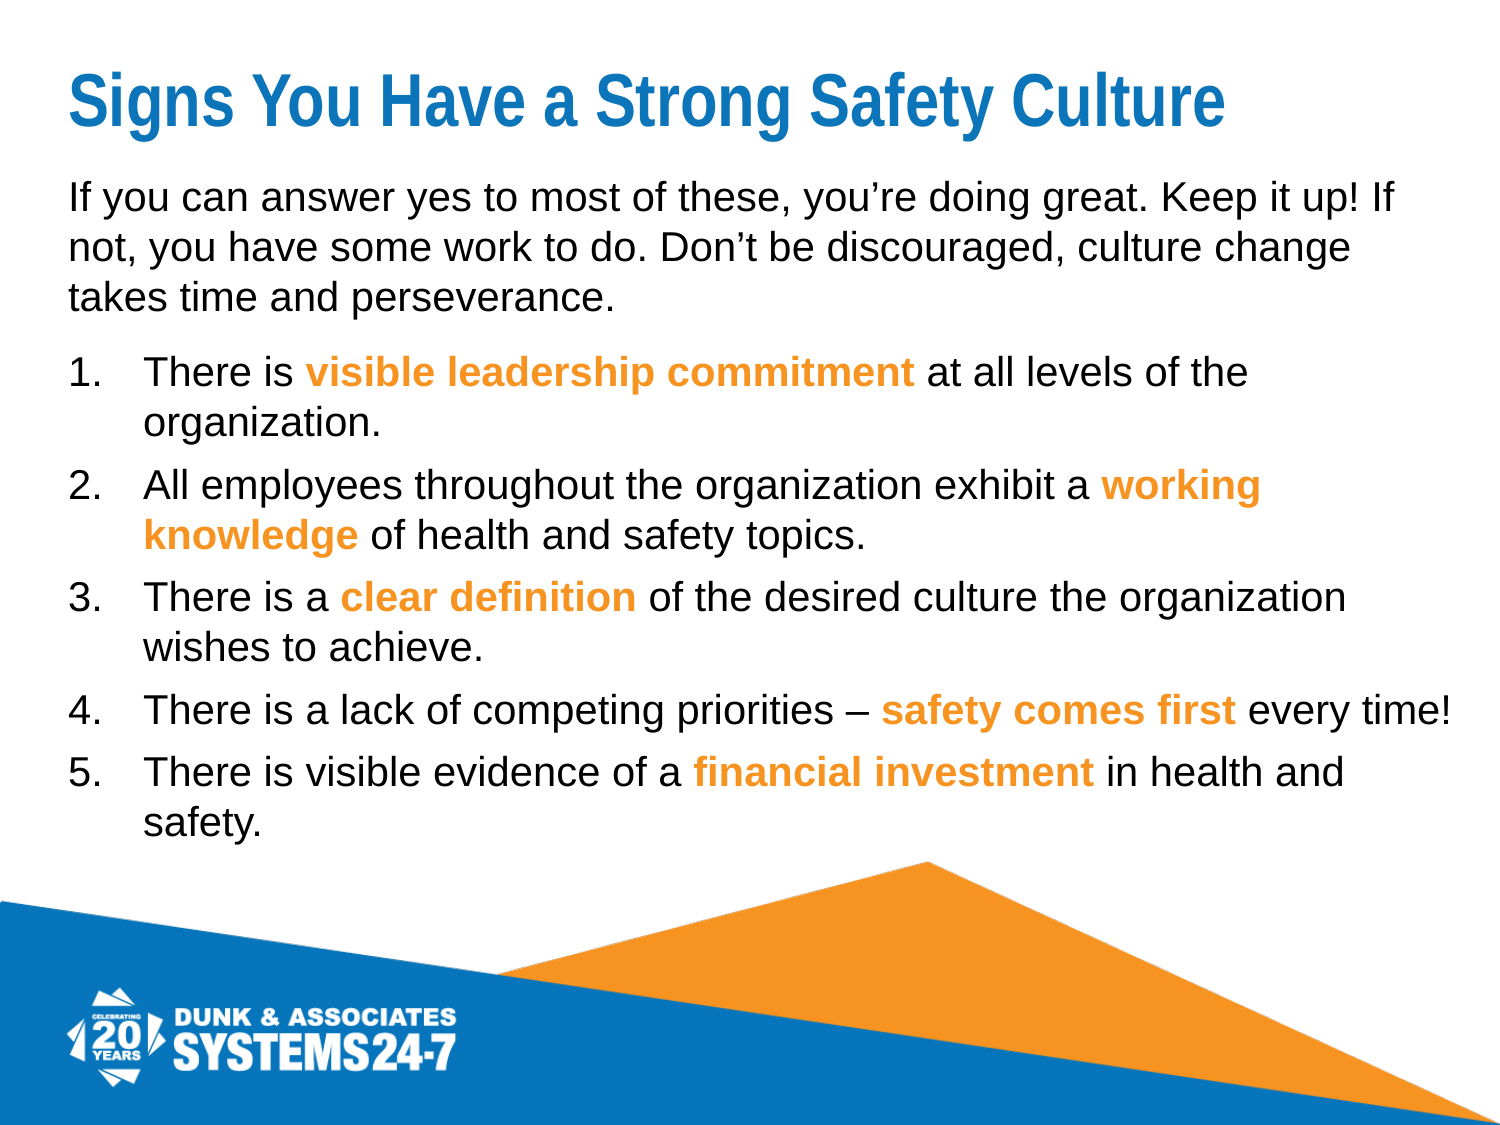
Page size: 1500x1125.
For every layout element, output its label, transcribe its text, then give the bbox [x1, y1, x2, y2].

list If you can answer yes to most of these, you’re doing great. Keep it up! If not, you have some work to do. Don’t be discouraged, culture change takes time and perseverance. There is visible leadership commitment at all levels of the organization. All employees throughout the organization exhibit a working knowledge of health and safety topics. There is a clear definition of the desired culture the organization wishes to achieve. There is a lack of competing priorities – safety comes first every time! There is visible evidence of a financial investment in health and safety. [53, 162, 1471, 965]
title Signs You Have a Strong Safety Culture [53, 0, 1471, 149]
picture [0, 0, 1500, 1125]
